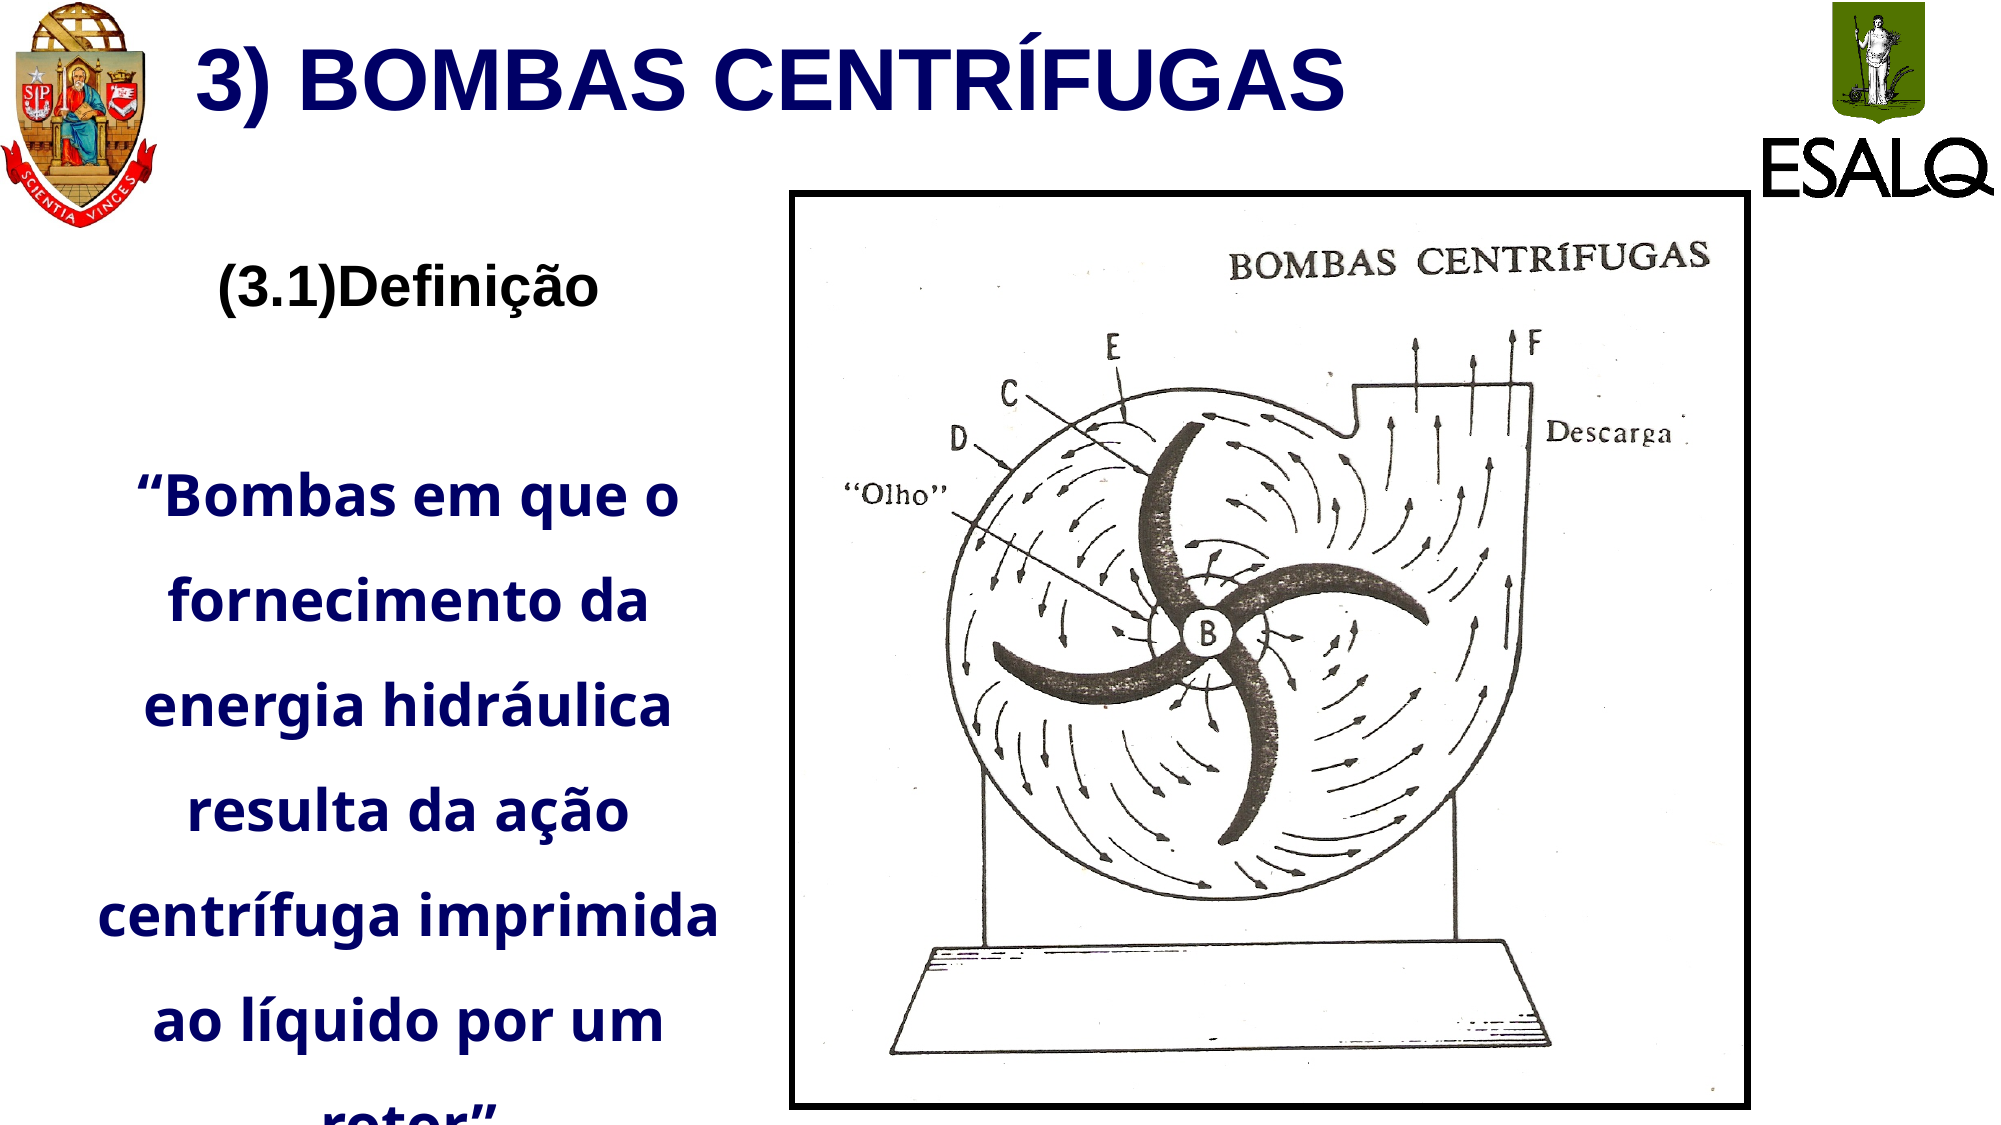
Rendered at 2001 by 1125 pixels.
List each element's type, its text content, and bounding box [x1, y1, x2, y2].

picture [0, 2, 157, 228]
picture [1763, 2, 1994, 198]
list (3.1)Definição “Bombas em que o fornecimento da energia hidráulica resulta da ação centrífuga imprimida ao líquido por um rotor” [41, 248, 777, 1104]
title 3) BOMBAS CENTRÍFUGAS [179, 21, 1410, 142]
picture [794, 196, 1745, 1104]
